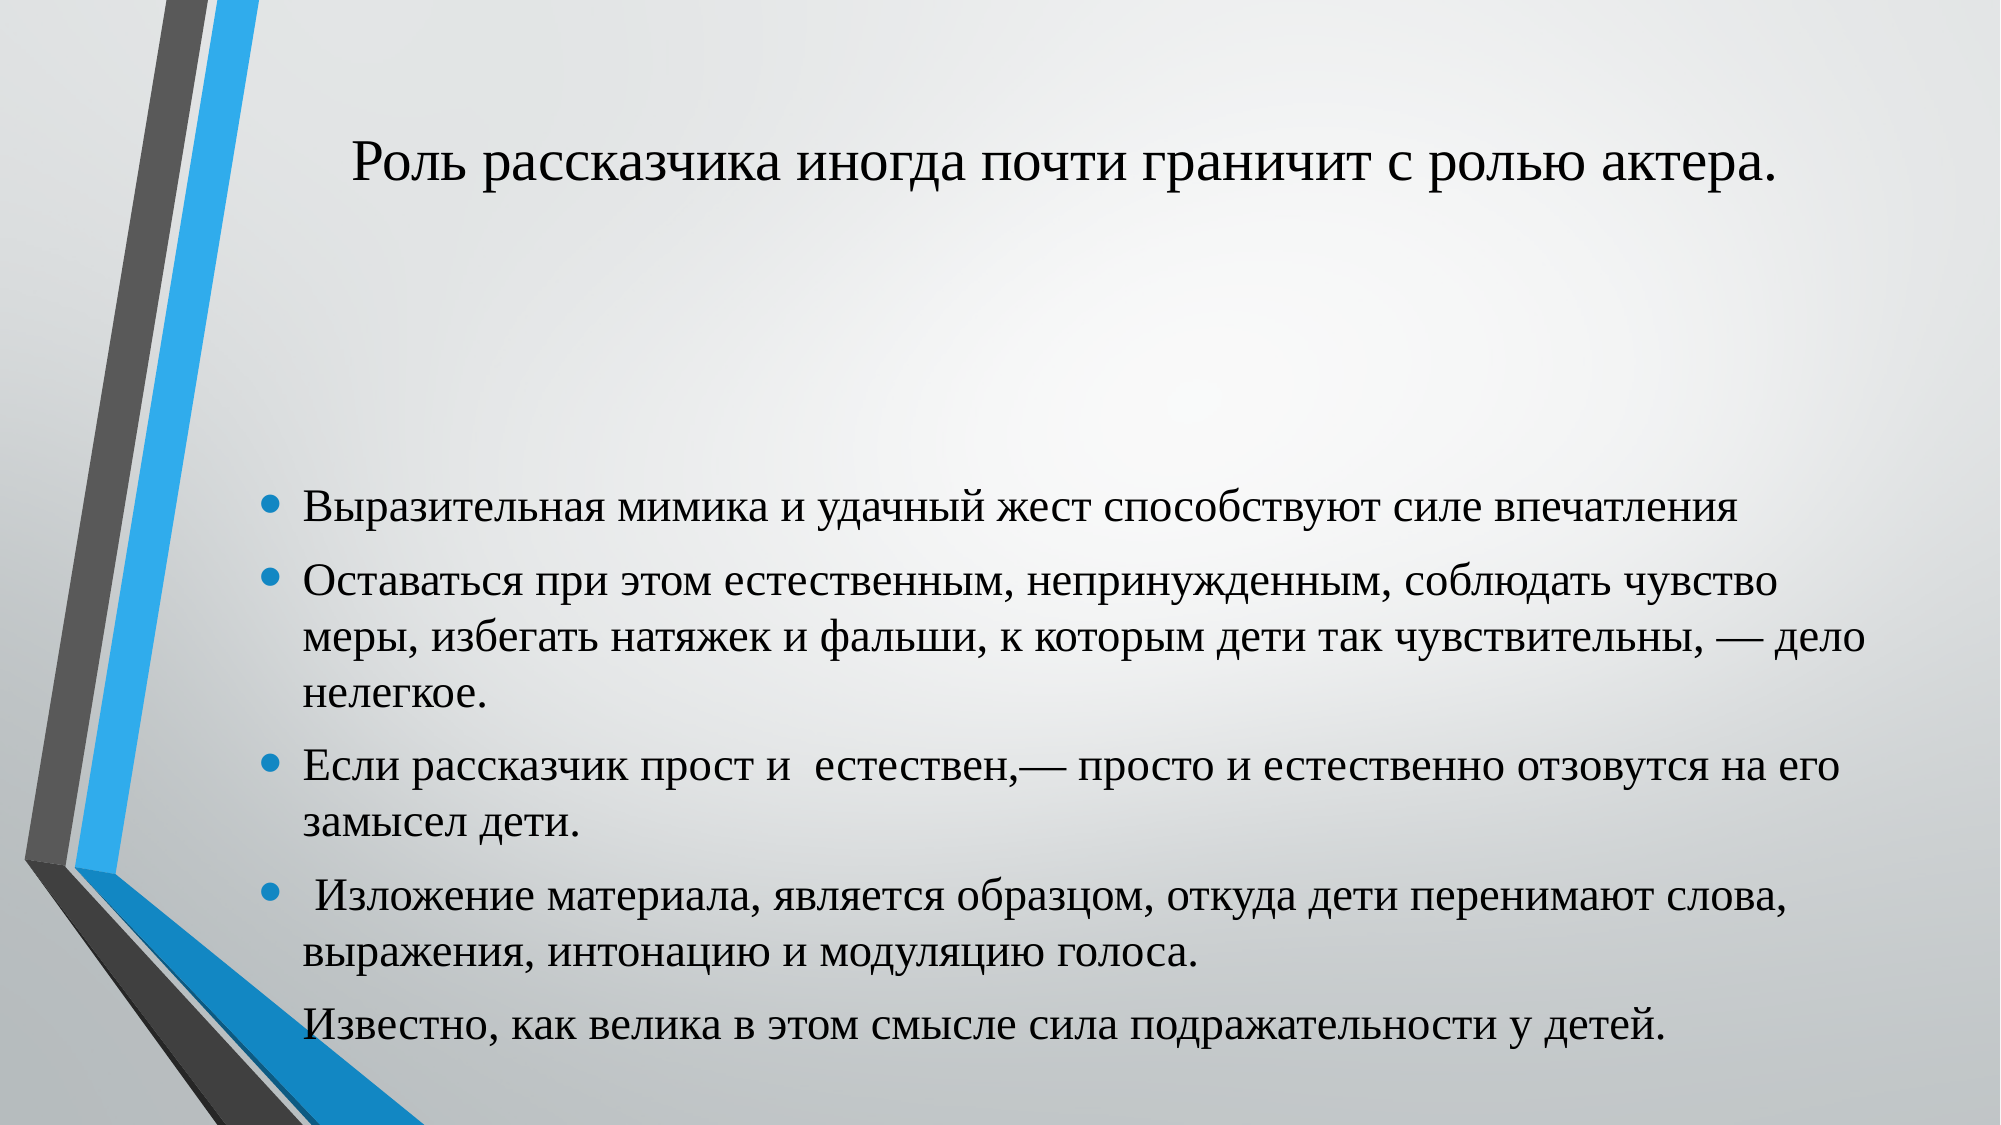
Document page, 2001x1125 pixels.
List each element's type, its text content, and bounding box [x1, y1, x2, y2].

title Роль рассказчика иногда почти граничит с ролью актера. [243, 112, 1887, 273]
list Выразительная мимика и удачный жест способствуют силе впечатления Оставаться при этом естественным, непринужденным, соблюдать чувство меры, избегать натяжек и фальши, к которым дети так чувствительны, — дело нелегкое. Если рассказчик прост и естествен,— просто и естественно отзовутся на его замысел дети. Изложение материала, является образцом, откуда дети перенимают слова, выражения, интонацию и модуляцию голоса. Известно, как велика в этом смысле сила подражательности у детей. [243, 320, 1887, 1066]
